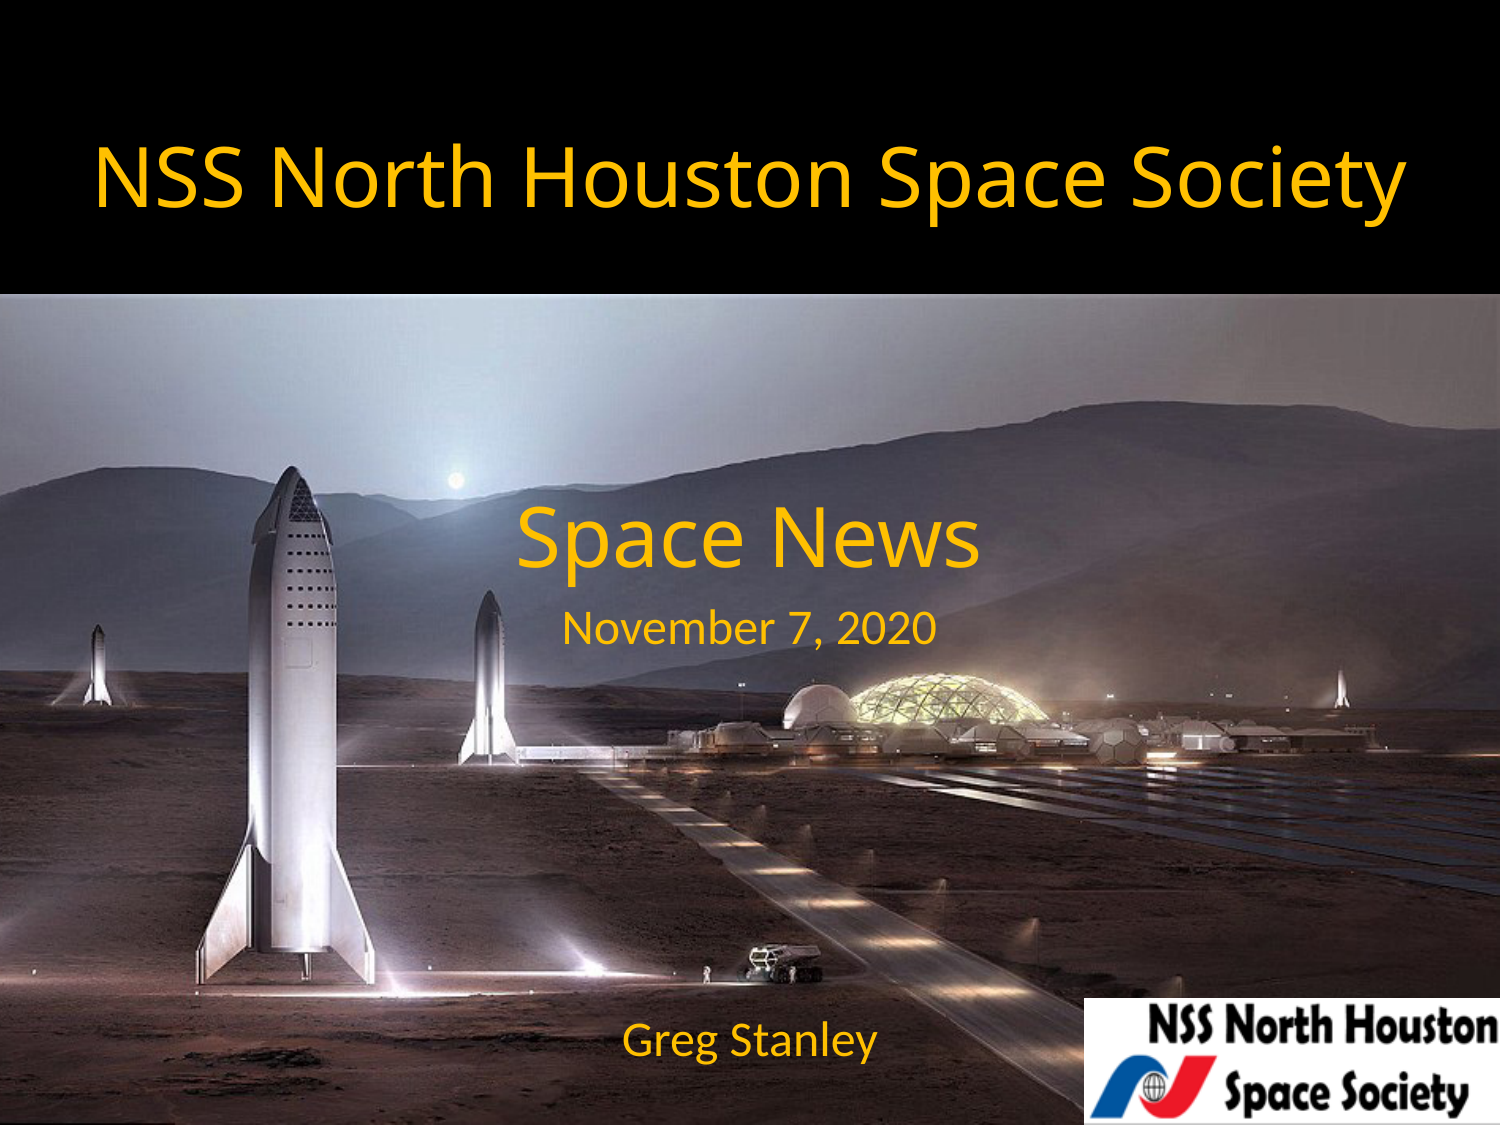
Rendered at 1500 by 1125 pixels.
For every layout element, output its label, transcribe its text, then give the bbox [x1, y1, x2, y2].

picture [0, 294, 1500, 1125]
title NSS North Houston Space Society Space News [71, 35, 1428, 294]
